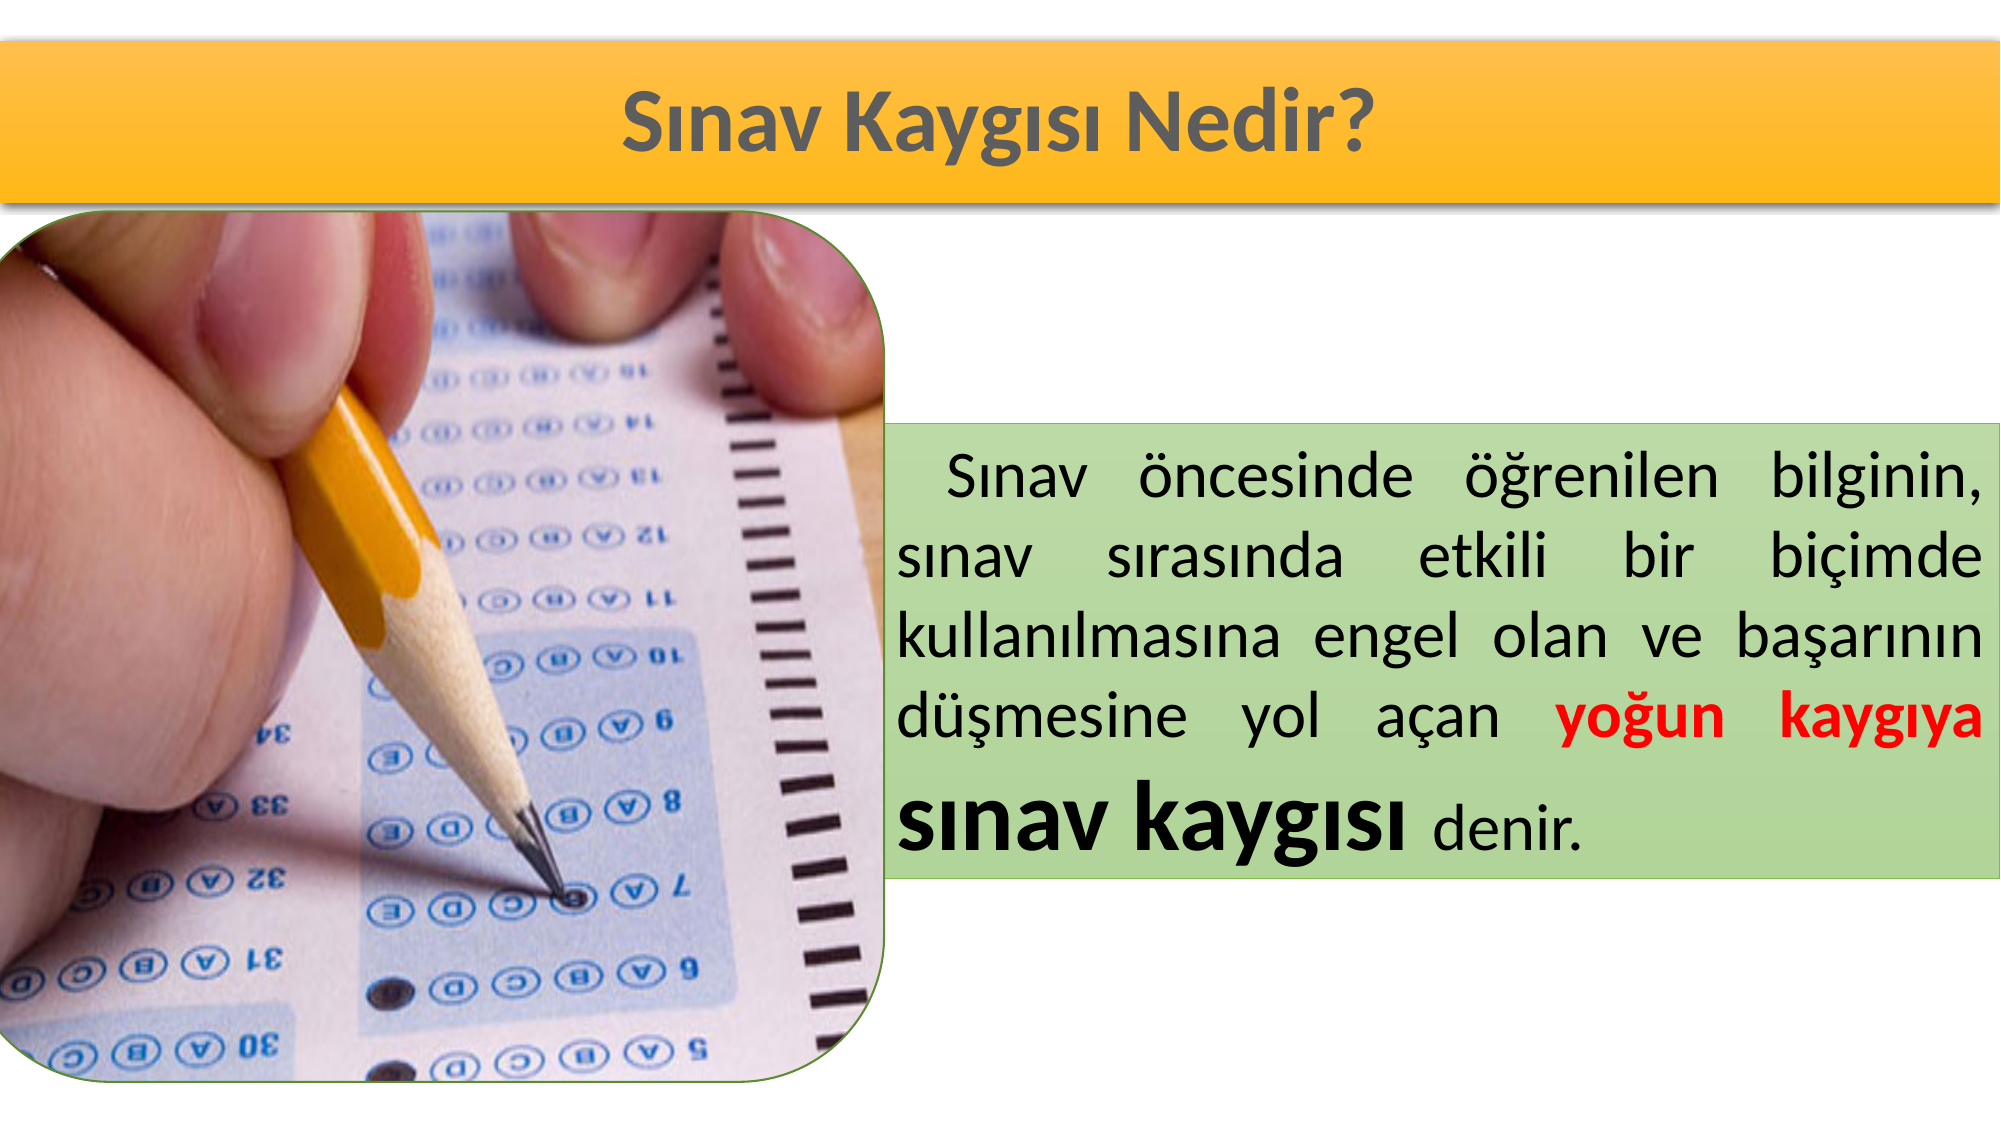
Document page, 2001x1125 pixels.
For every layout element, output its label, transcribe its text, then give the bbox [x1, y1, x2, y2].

text_box Sınav öncesinde öğrenilen bilginin, sınav sırasında etkili bir biçimde kullanılmasına engel olan ve başarının düşmesine yol açan yoğun kaygıya sınav kaygısı denir. [886, 423, 2000, 879]
title Sınav Kaygısı Nedir? [0, 41, 2000, 203]
text_box [0, 210, 886, 1083]
